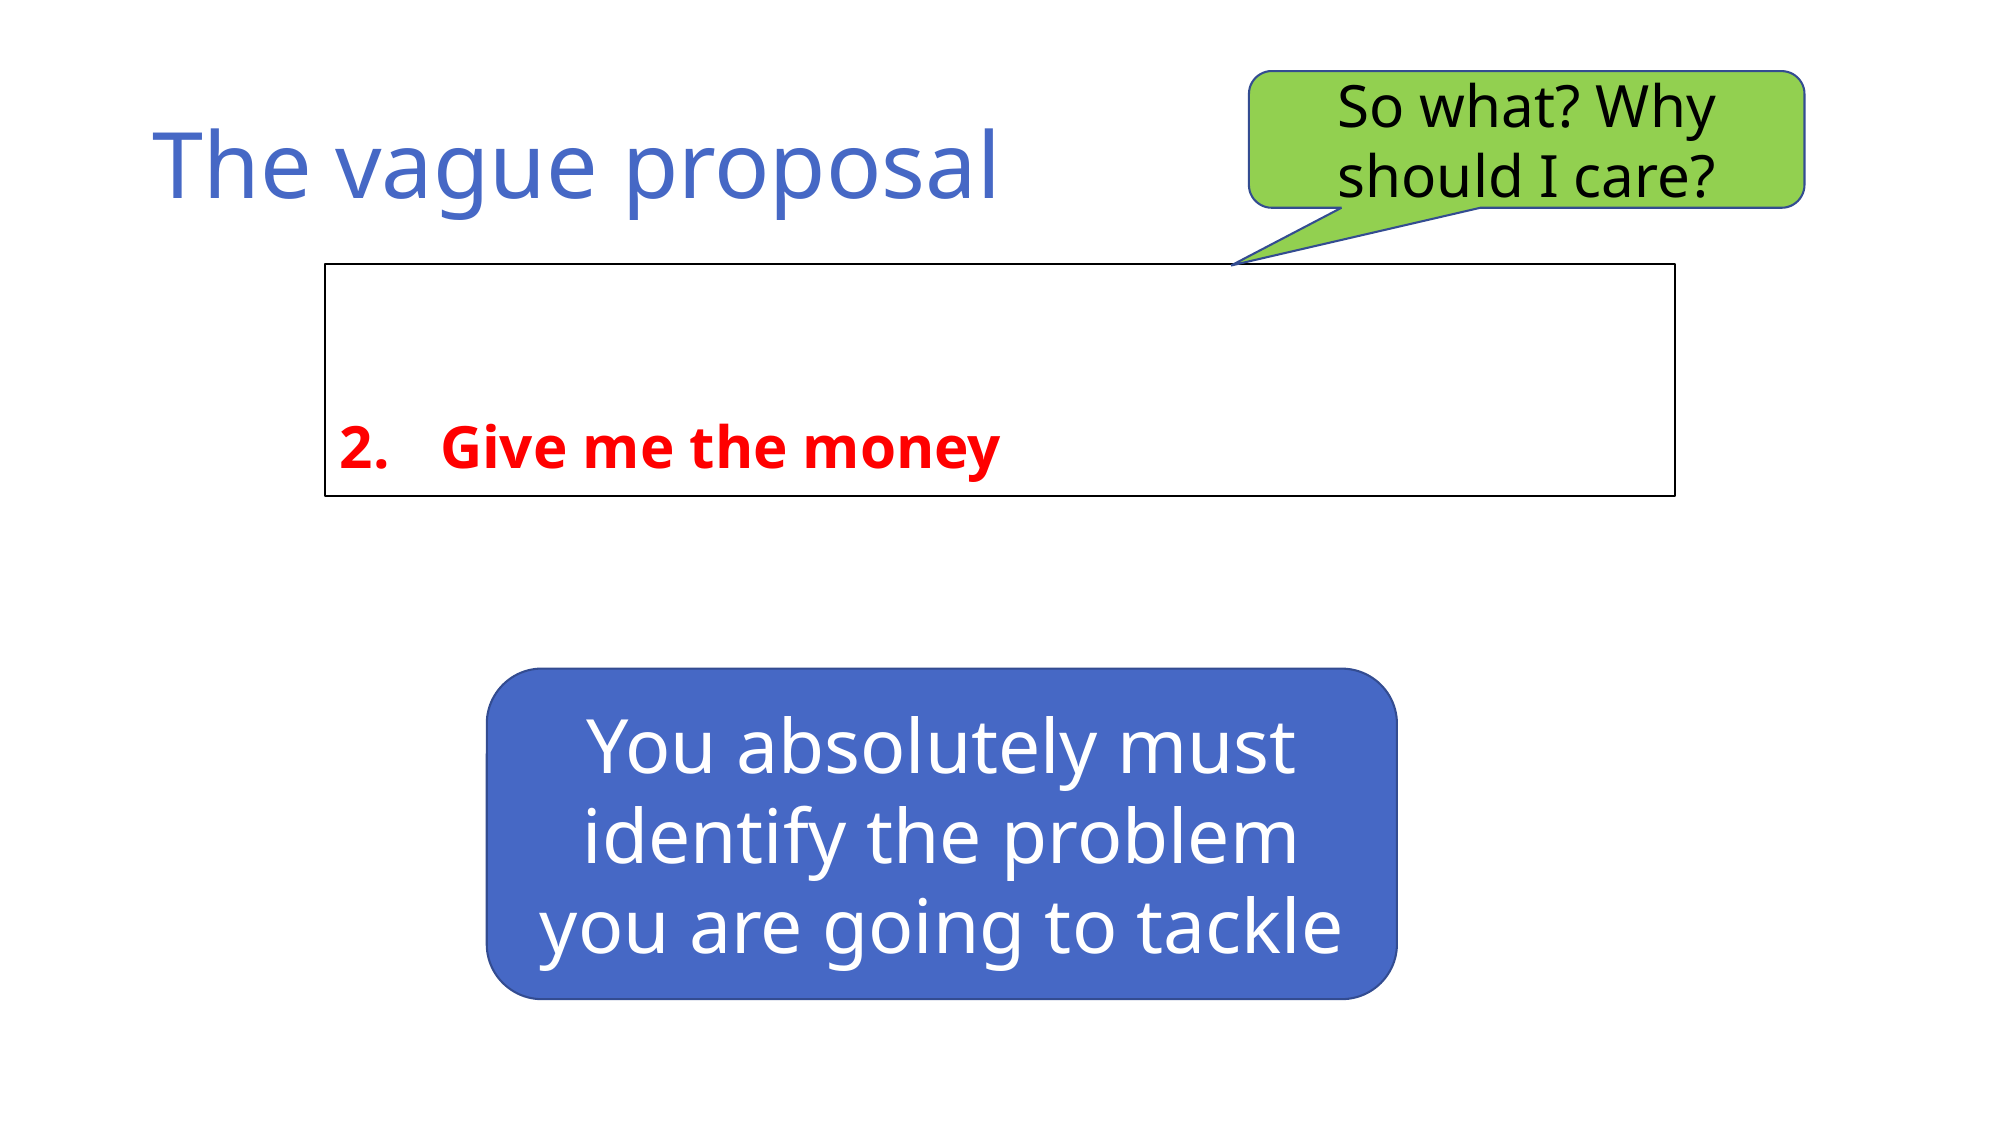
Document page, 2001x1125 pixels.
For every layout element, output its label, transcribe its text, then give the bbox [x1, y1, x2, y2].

title The vague proposal [137, 59, 1863, 278]
list I want to work on better type systems for functional programming languages Give me the money [324, 264, 1675, 497]
text_box You absolutely must identify the problem you are going to tackle [485, 667, 1398, 1001]
text_box So what? Why should I care? [1230, 70, 1806, 267]
